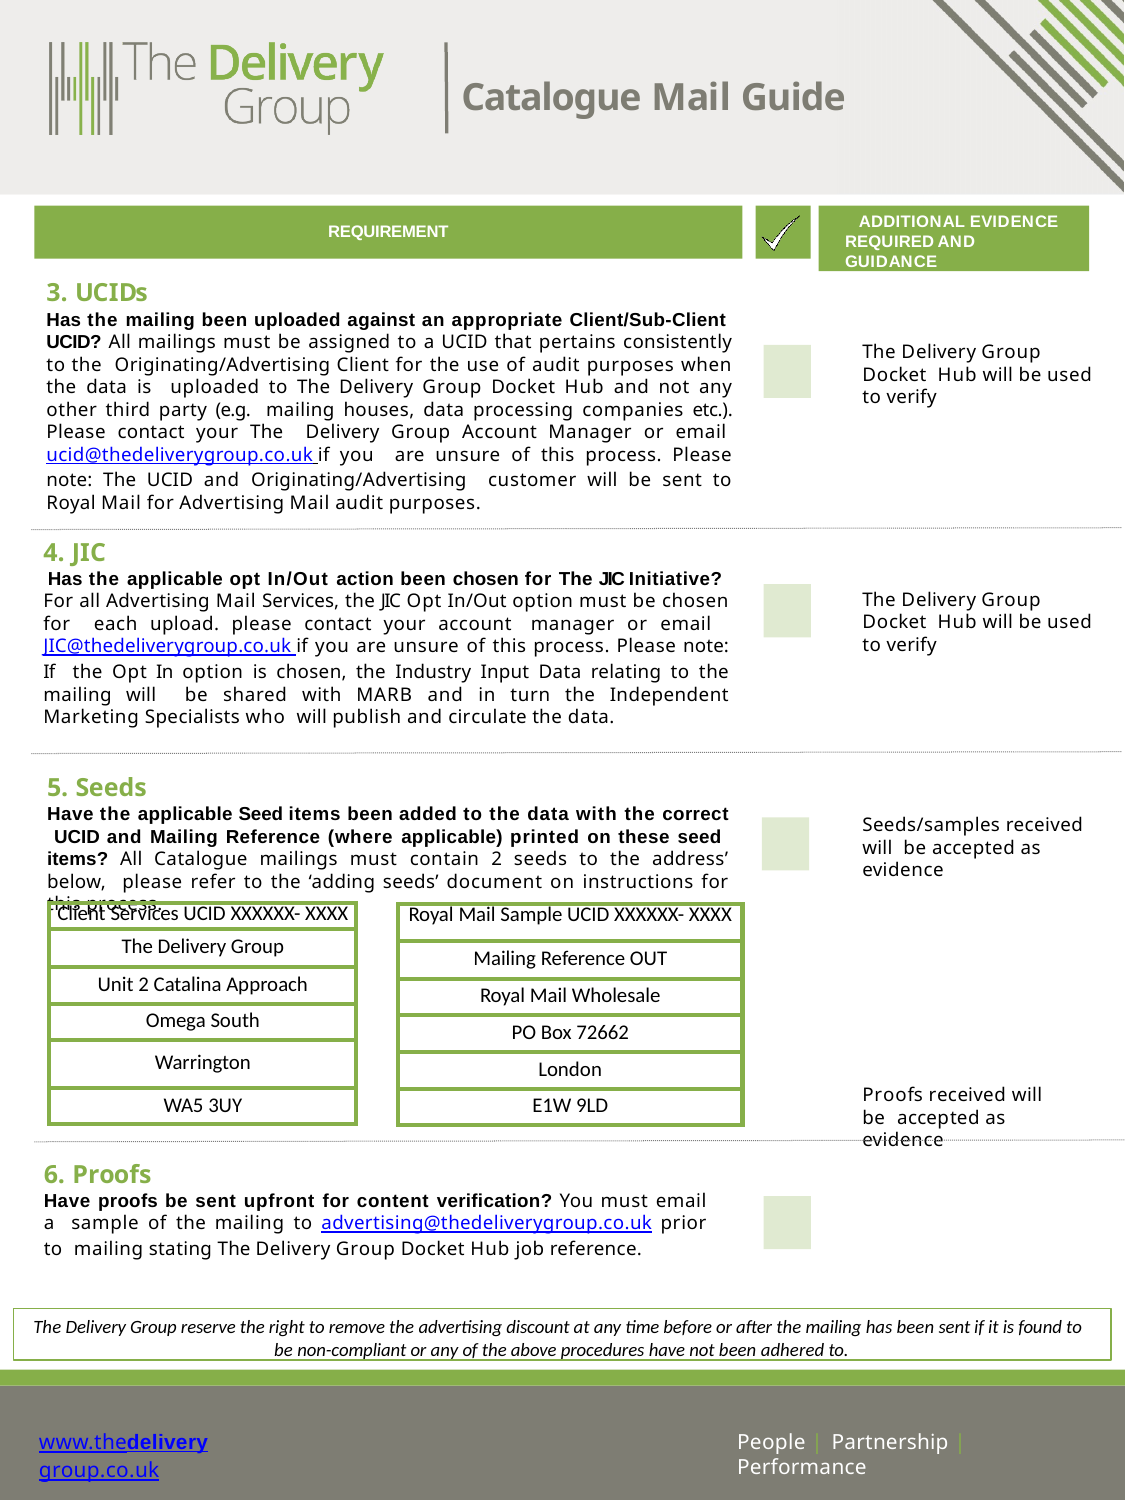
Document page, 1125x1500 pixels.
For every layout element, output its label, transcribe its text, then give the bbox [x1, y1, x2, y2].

text_box The Delivery Group Docket Hub will be used to verify [860, 585, 1098, 656]
text_box www.thedeliverygroup.co.uk [36, 1425, 326, 1485]
text_box 5. Seeds Have the applicable Seed items been added to the data with the correct UCID and Mailing Reference (where applicable) printed on these seed items? All Catalogue mailings must contain 2 seeds to the address’ below, please refer to the ‘adding seeds’ document on instructions for this process. [45, 769, 730, 915]
picture [0, 0, 1124, 195]
text_box Proofs received will be accepted as evidence [860, 1080, 1060, 1140]
text_box 4. JIC Has the applicable opt In/Out action been chosen for The JIC Initiative? For all Advertising Mail Services, the JIC Opt In/Out option must be chosen for each upload. please contact your account manager or email JIC@thedeliverygroup.co.uk if you are unsure of this process. Please note: If the Opt In option is chosen, the Industry Input Data relating to the mailing will be shared with MARB and in turn the Independent Marketing Specialists who will publish and circulate the data. [41, 534, 730, 728]
text_box [763, 344, 811, 398]
text_box Seeds/samples received will be accepted as evidence [860, 810, 1108, 881]
table_cell PO Box 72662 [400, 1017, 740, 1050]
text_box Proofs received will be accepted as evidence [860, 1141, 1060, 1151]
text_box Catalogue Mail Guide [459, 71, 849, 119]
text_box [763, 584, 811, 638]
table_cell Unit 2 Catalina Approach [51, 969, 354, 1002]
table_header Royal Mail Sample UCID XXXXXX- XXXX [400, 906, 740, 939]
text_box The Delivery Group Docket Hub will be used to verify [860, 338, 1098, 408]
text_box 6. Proofs Have proofs be sent upfront for content verification? You must email a sample of the mailing to advertising@thedeliverygroup.co.uk prior to mailing stating The Delivery Group Docket Hub job reference. [41, 1156, 708, 1259]
text_box 3. UCIDs Has the mailing been uploaded against an appropriate Client/Sub-Client UCID? All mailings must be assigned to a UCID that pertains consistently to the Originating/Advertising Client for the use of audit purposes when the data is uploaded to The Delivery Group Docket Hub and not any other third party (e.g. mailing houses, data processing companies etc.). Please contact your The Delivery Group Account Manager or email ucid@thedeliverygroup.co.uk if you are unsure of this process. Please note: The UCID and Originating/Advertising customer will be sent to Royal Mail for Advertising Mail audit purposes. [44, 274, 733, 513]
table_cell London [400, 1054, 740, 1087]
table_cell WA5 3UY [51, 1090, 354, 1122]
table_header Client Services UCID XXXXXX- XXXX [51, 905, 354, 927]
text_box [34, 205, 743, 259]
text_box REQUIREMENT [326, 219, 451, 242]
table_cell The Delivery Group [51, 931, 354, 965]
table_cell Omega South [51, 1006, 354, 1038]
text_box [761, 817, 810, 871]
text_box ADDITIONAL EVIDENCE REQUIRED AND GUIDANCE [818, 205, 1090, 272]
text_box [763, 1196, 811, 1250]
table_cell Warrington [51, 1042, 354, 1086]
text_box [755, 205, 811, 259]
footer People | Partnership | Performance [734, 1425, 1078, 1500]
table_cell Royal Mail Wholesale [400, 981, 740, 1013]
text_box The Delivery Group reserve the right to remove the advertising discount at any time before or after the mailing has been sent if it is found to be non-compliant or any of the above procedures have not been adhered to. [13, 1308, 1111, 1360]
table_cell Mailing Reference OUT [400, 943, 740, 977]
table_cell E1W 9LD [400, 1091, 740, 1123]
